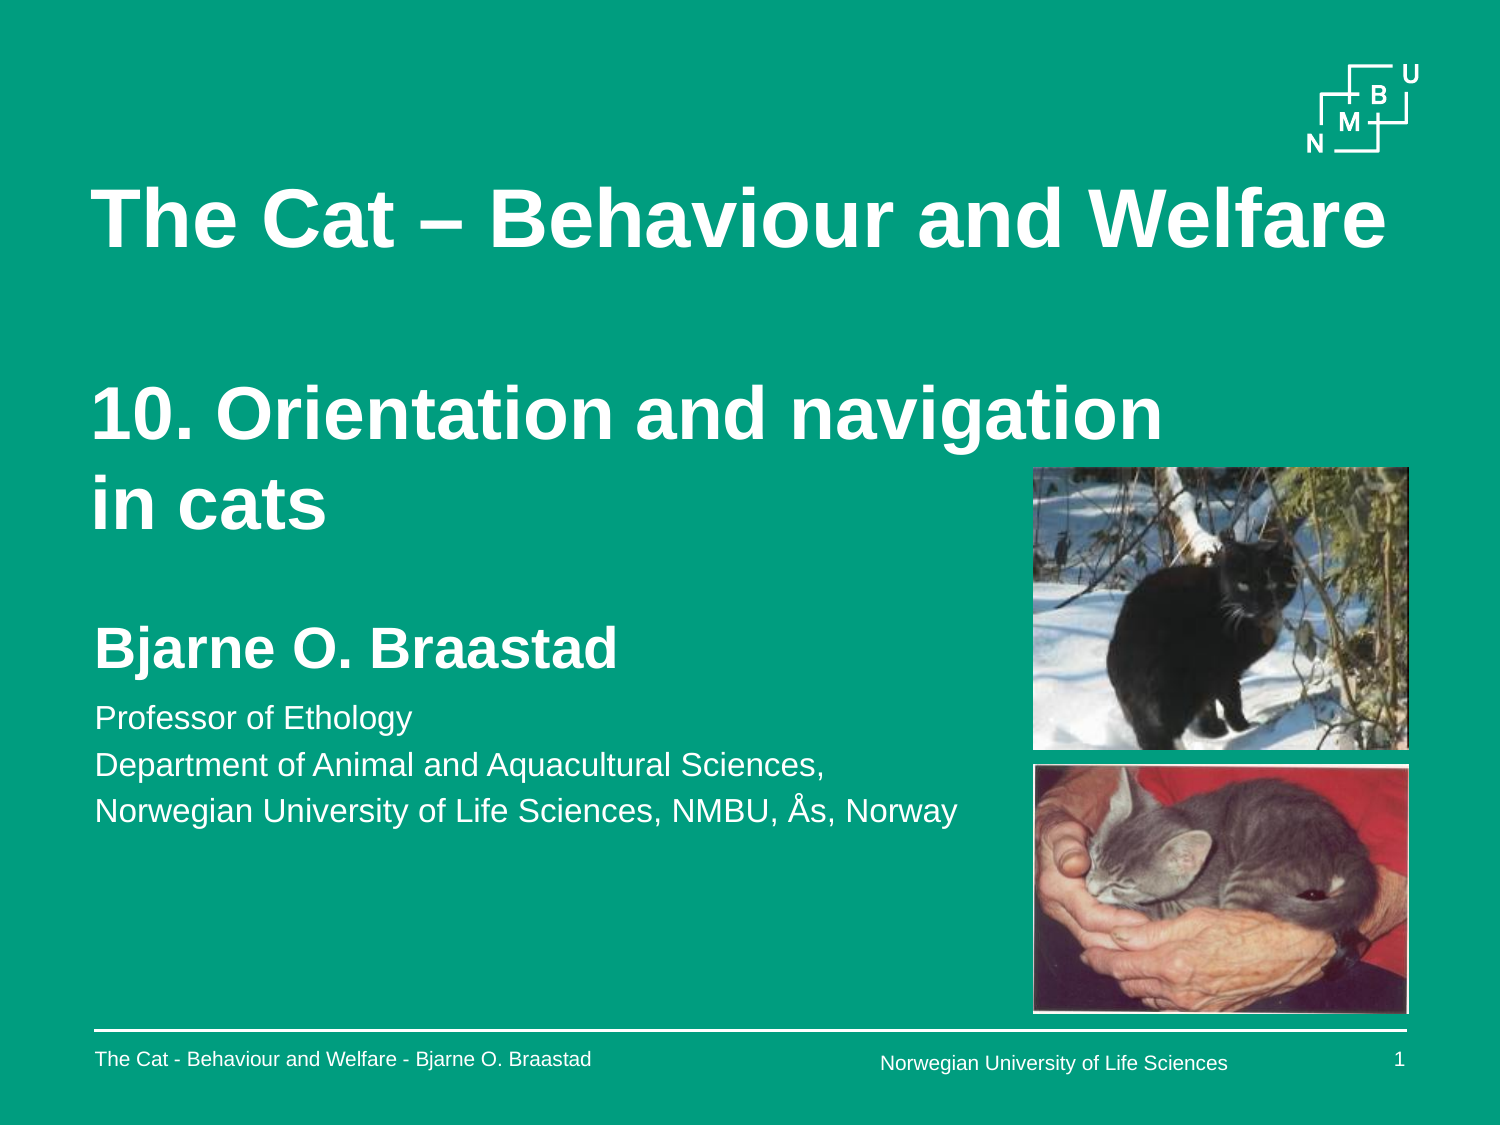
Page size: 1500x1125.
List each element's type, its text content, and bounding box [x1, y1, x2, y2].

slide_number Norwegian University of Life Sciences [880, 1049, 1355, 1075]
picture [1033, 467, 1409, 750]
picture [1033, 764, 1409, 1015]
slide_number 0 [1356, 1045, 1406, 1071]
subtitle Bjarne O. Braastad Professor of Ethology Department of Animal and Aquacultural Sciences, Norwegian University of Life Sciences, NMBU, Ås, Norway [94, 609, 1020, 917]
footer The Cat - Behaviour and Welfare - Bjarne O. Braastad [94, 1045, 875, 1071]
title The Cat – Behaviour and Welfare 10. Orientation and navigation in cats [90, 160, 1405, 545]
